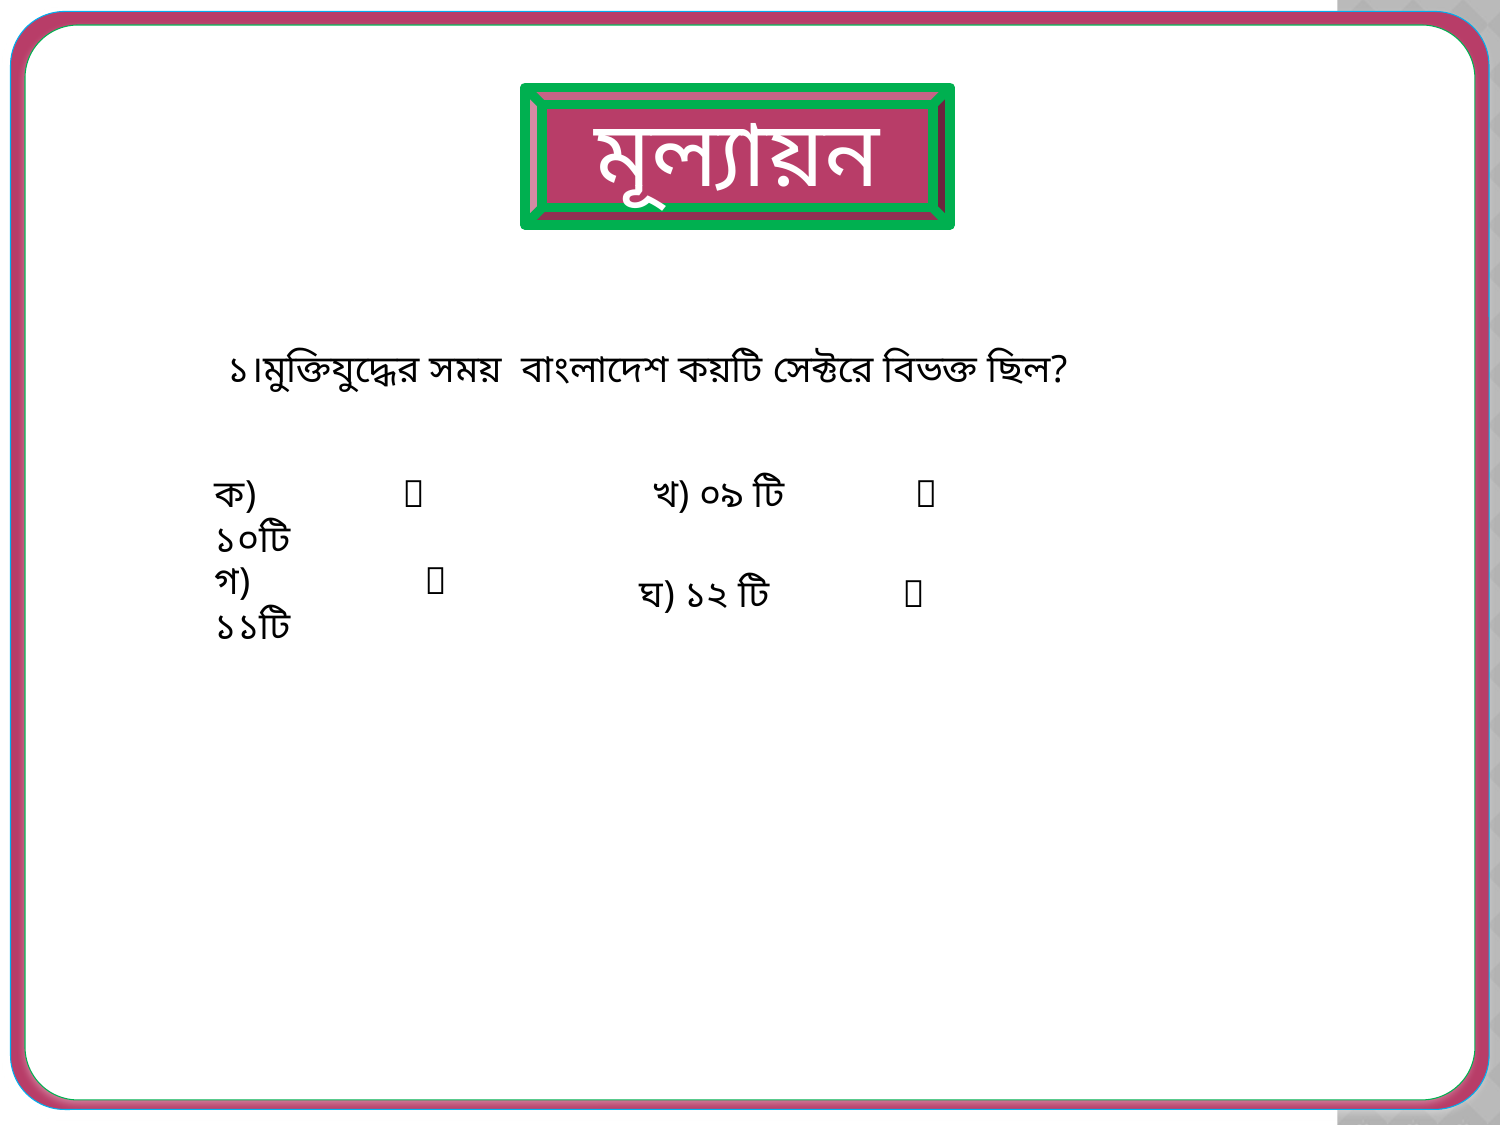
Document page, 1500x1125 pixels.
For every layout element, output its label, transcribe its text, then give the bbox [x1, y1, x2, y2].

text_box  [887, 562, 938, 623]
text_box মূল্যায়ন [412, 87, 1063, 213]
text_box ১।মুক্তিযুদ্ধের সময় বাংলাদেশ কয়টি সেক্টরে বিভক্ত ছিল? [212, 337, 1138, 398]
text_box  [399, 549, 488, 610]
text_box  [387, 462, 480, 523]
text_box  [899, 462, 988, 523]
text_box ঘ) ১২ টি [624, 562, 950, 713]
text_box ক) ১০টি [199, 462, 338, 549]
text_box [522, 213, 953, 228]
text_box গ) ১১টি [199, 549, 350, 745]
text_box খ) ০৯ টি [637, 462, 800, 562]
